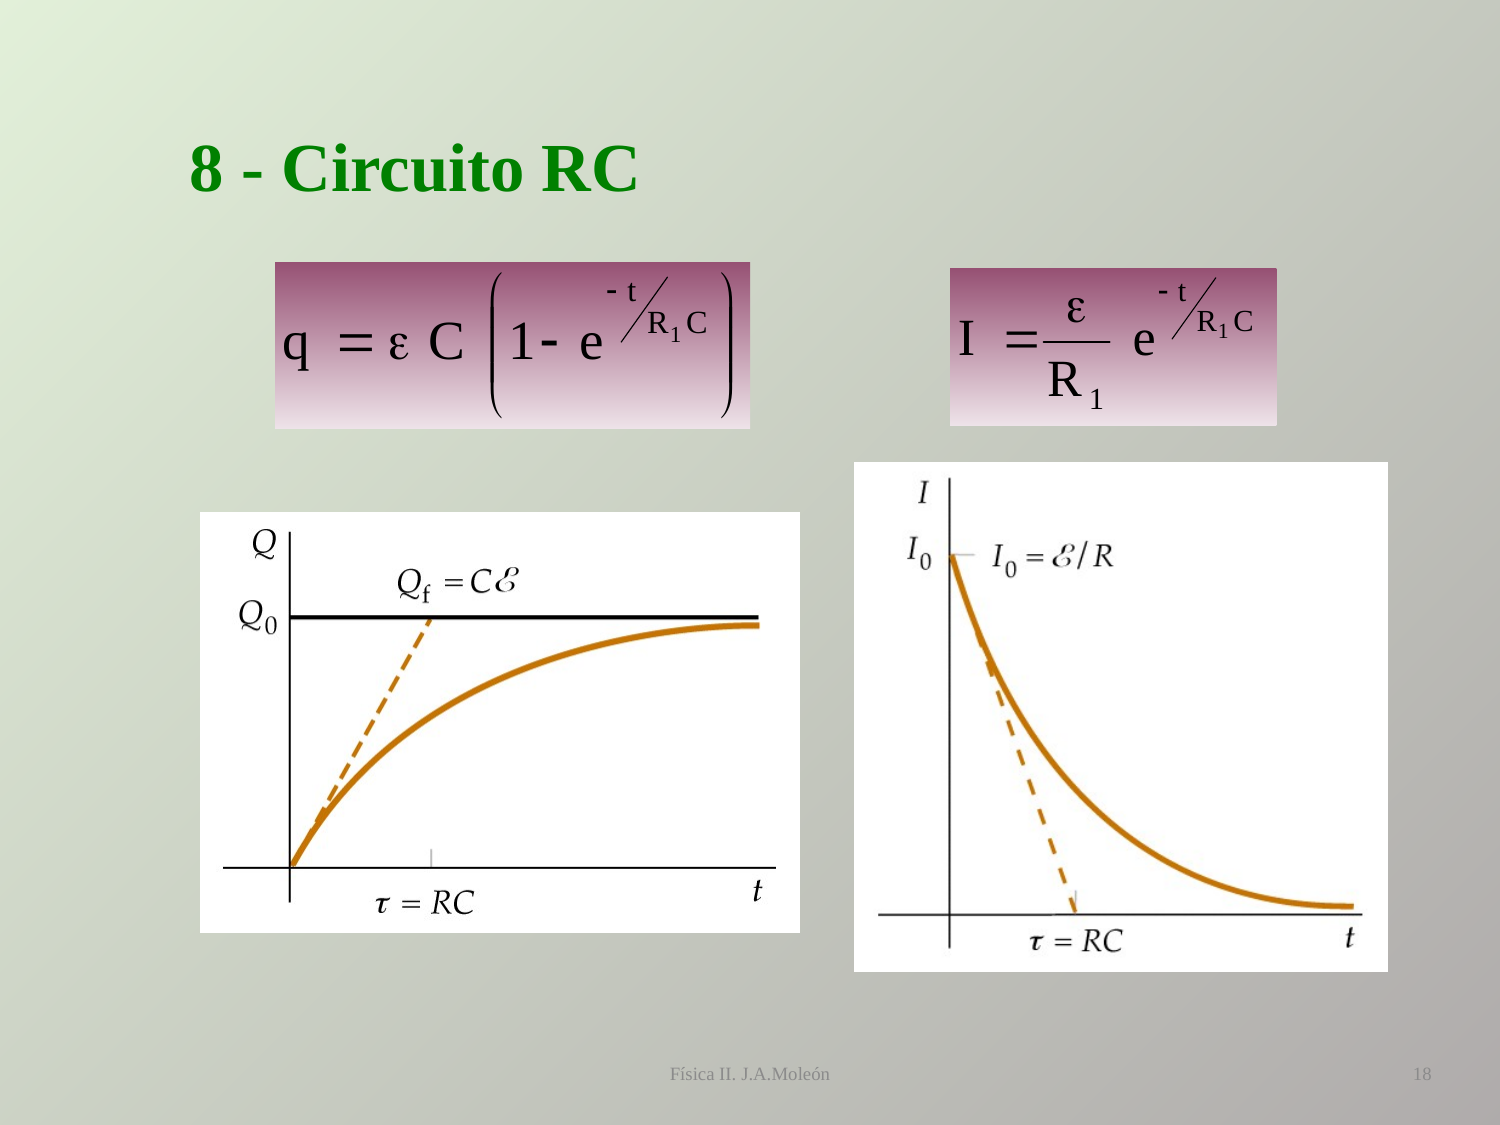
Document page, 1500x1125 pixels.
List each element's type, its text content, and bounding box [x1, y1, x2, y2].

picture [199, 512, 800, 933]
list [162, 249, 1413, 988]
footer Física II. J.A.Moleón [496, 1042, 1004, 1103]
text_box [274, 262, 750, 429]
slide_number 18 [1378, 1042, 1447, 1103]
title 8 - Circuito RC [174, 87, 1375, 249]
picture [854, 462, 1388, 972]
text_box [949, 268, 1277, 425]
